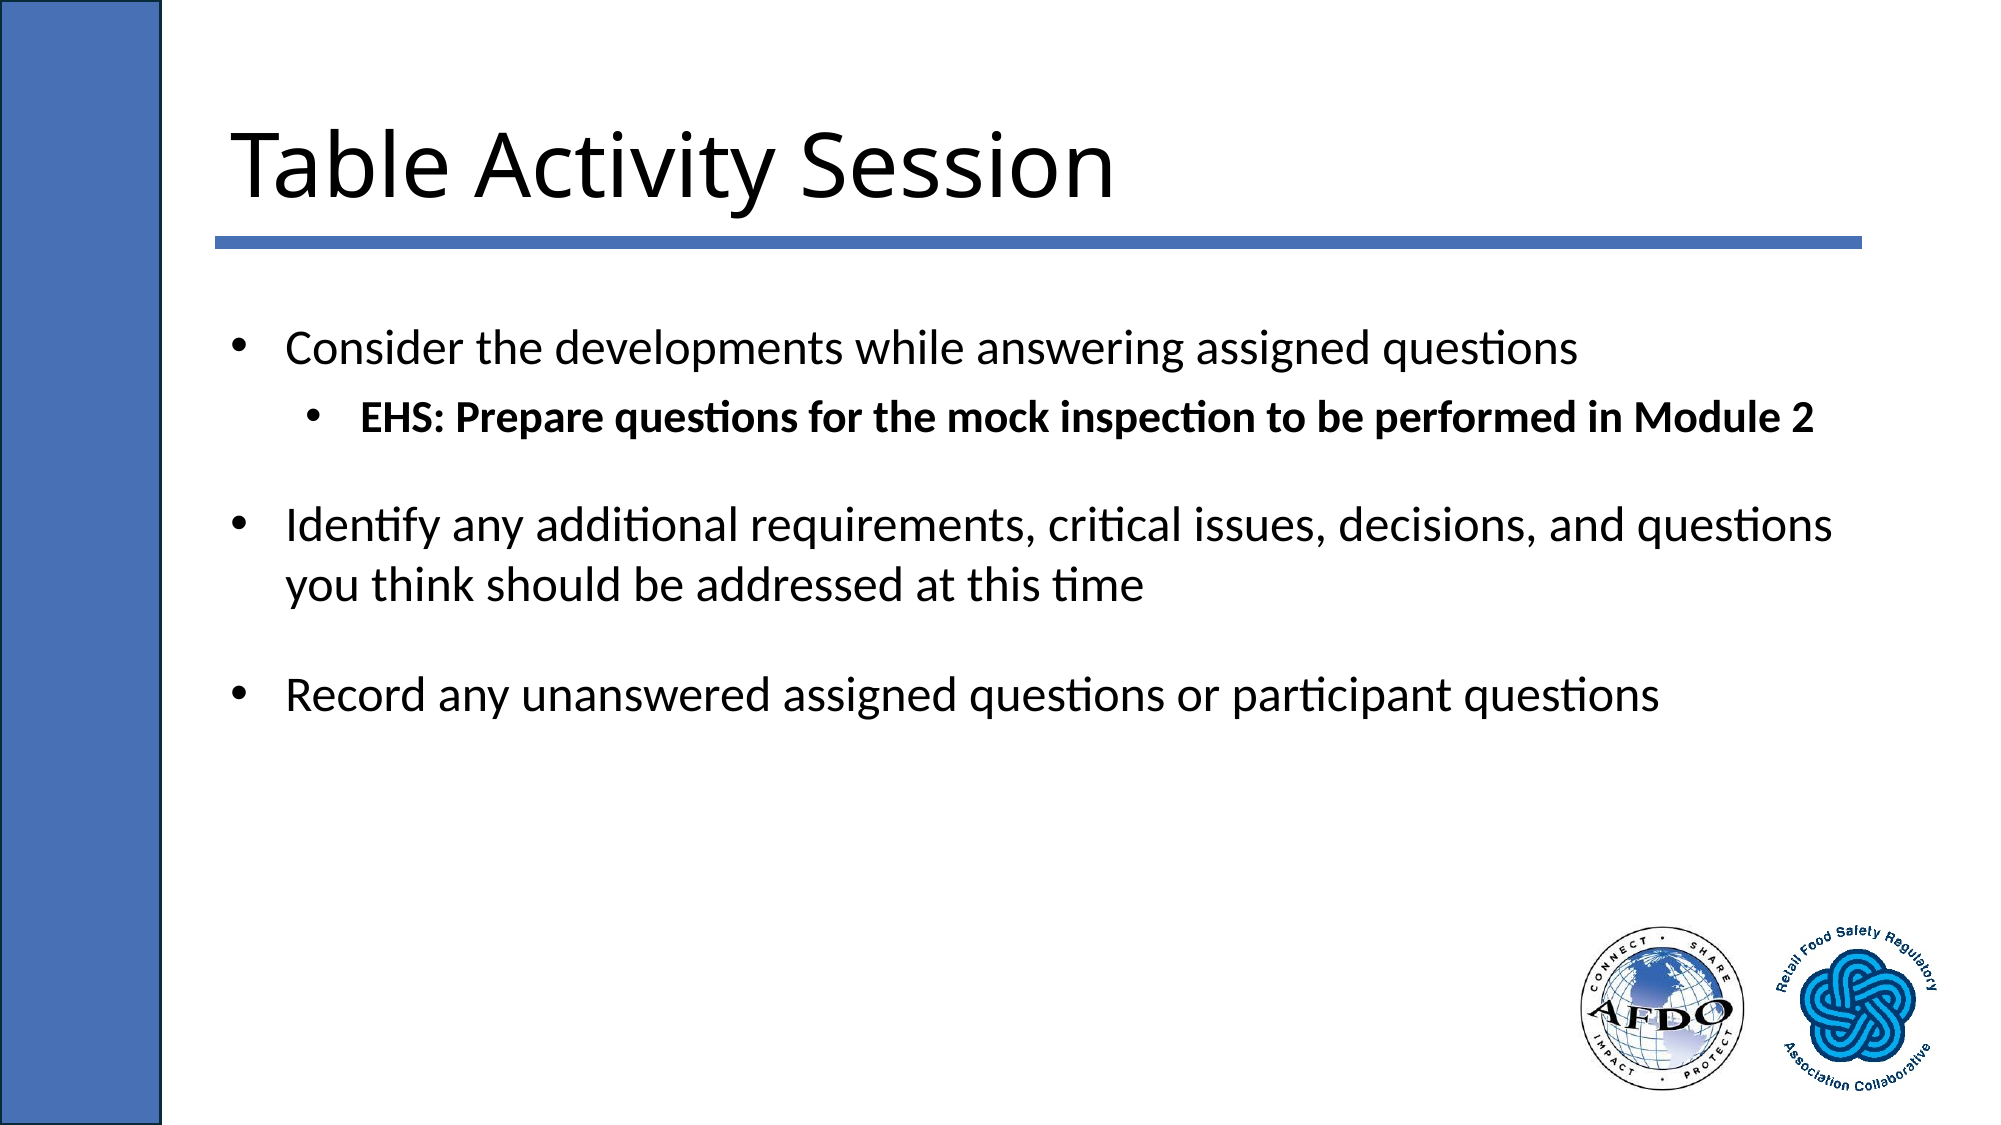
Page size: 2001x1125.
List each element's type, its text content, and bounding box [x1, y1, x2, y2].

picture [1776, 925, 1937, 1091]
picture [1579, 925, 1745, 1091]
title Table Activity Session [215, 111, 1925, 226]
list Consider the developments while answering assigned questions EHS: Prepare questions for the mock inspection to be performed in Module 2 Identify any additional requirements, critical issues, decisions, and questions you think should be addressed at this time Record any unanswered assigned questions or participant questions [215, 306, 1863, 729]
